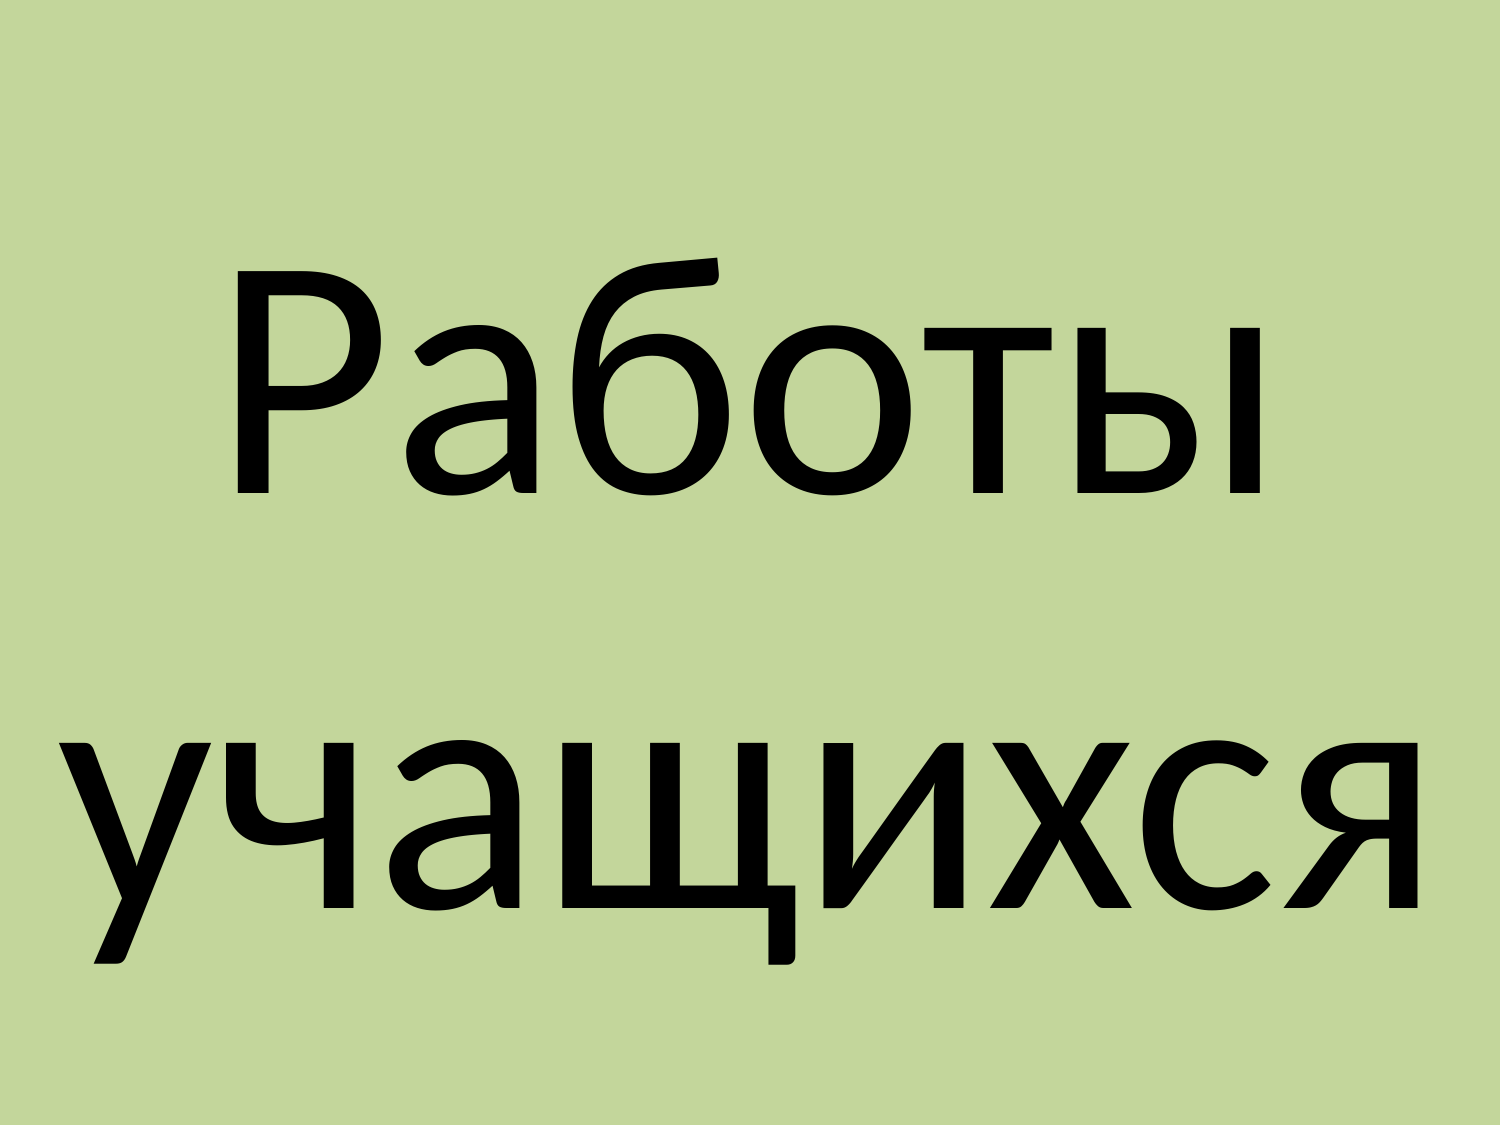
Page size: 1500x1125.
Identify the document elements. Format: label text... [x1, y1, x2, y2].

title Работы учащихся [0, 0, 1500, 1125]
